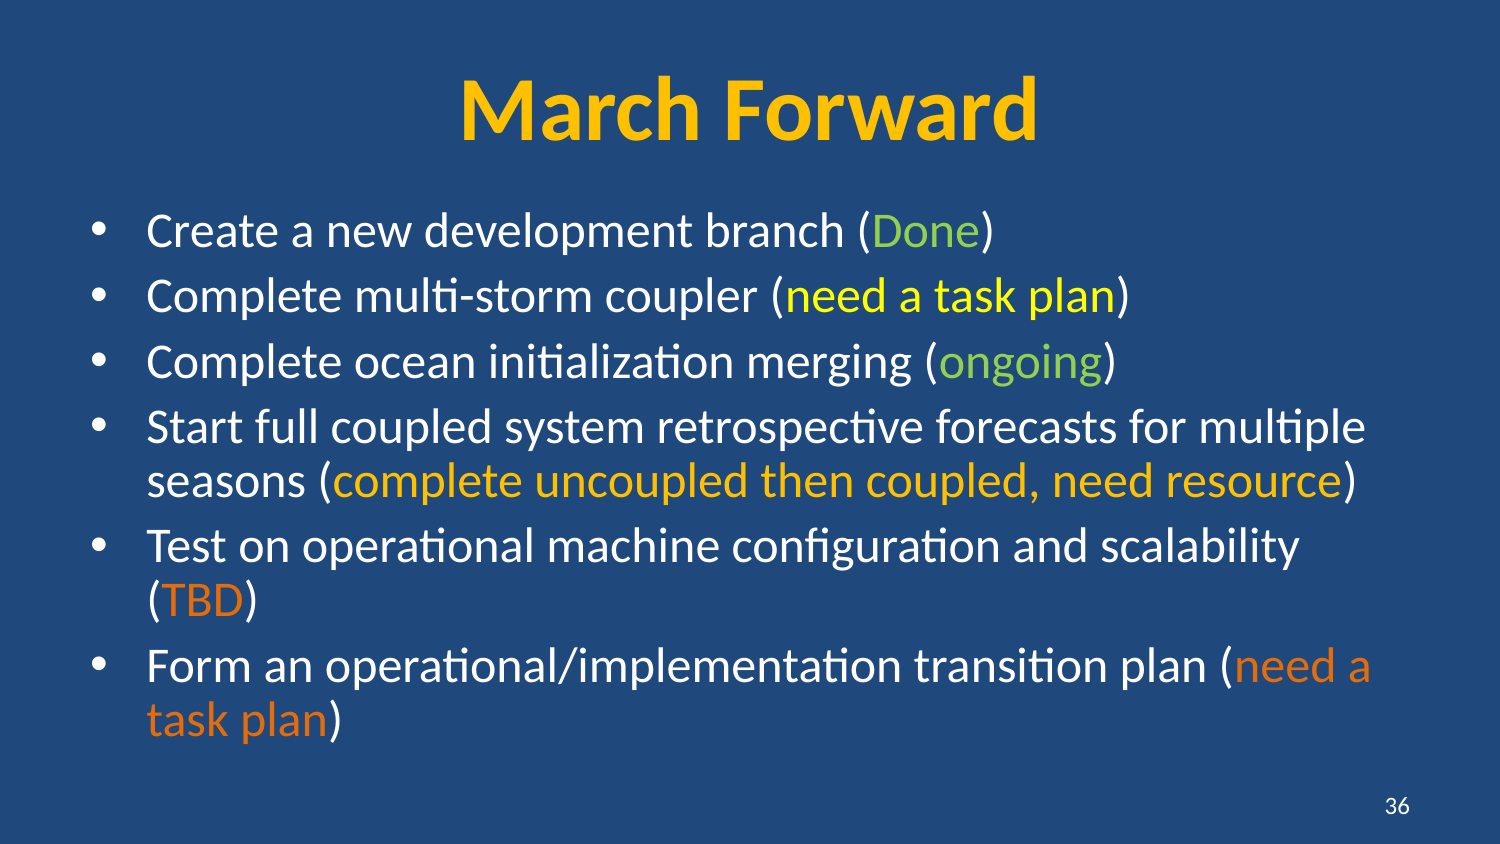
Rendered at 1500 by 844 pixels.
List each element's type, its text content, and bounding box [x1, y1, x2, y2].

list Create a new development branch (Done) Complete multi-storm coupler (need a task plan) Complete ocean initialization merging (ongoing) Start full coupled system retrospective forecasts for multiple seasons (complete uncoupled then coupled, need resource) Test on operational machine configuration and scalability (TBD) Form an operational/implementation transition plan (need a task plan) [75, 196, 1425, 754]
title March Forward [75, 33, 1425, 175]
slide_number 35 [1074, 782, 1425, 827]
